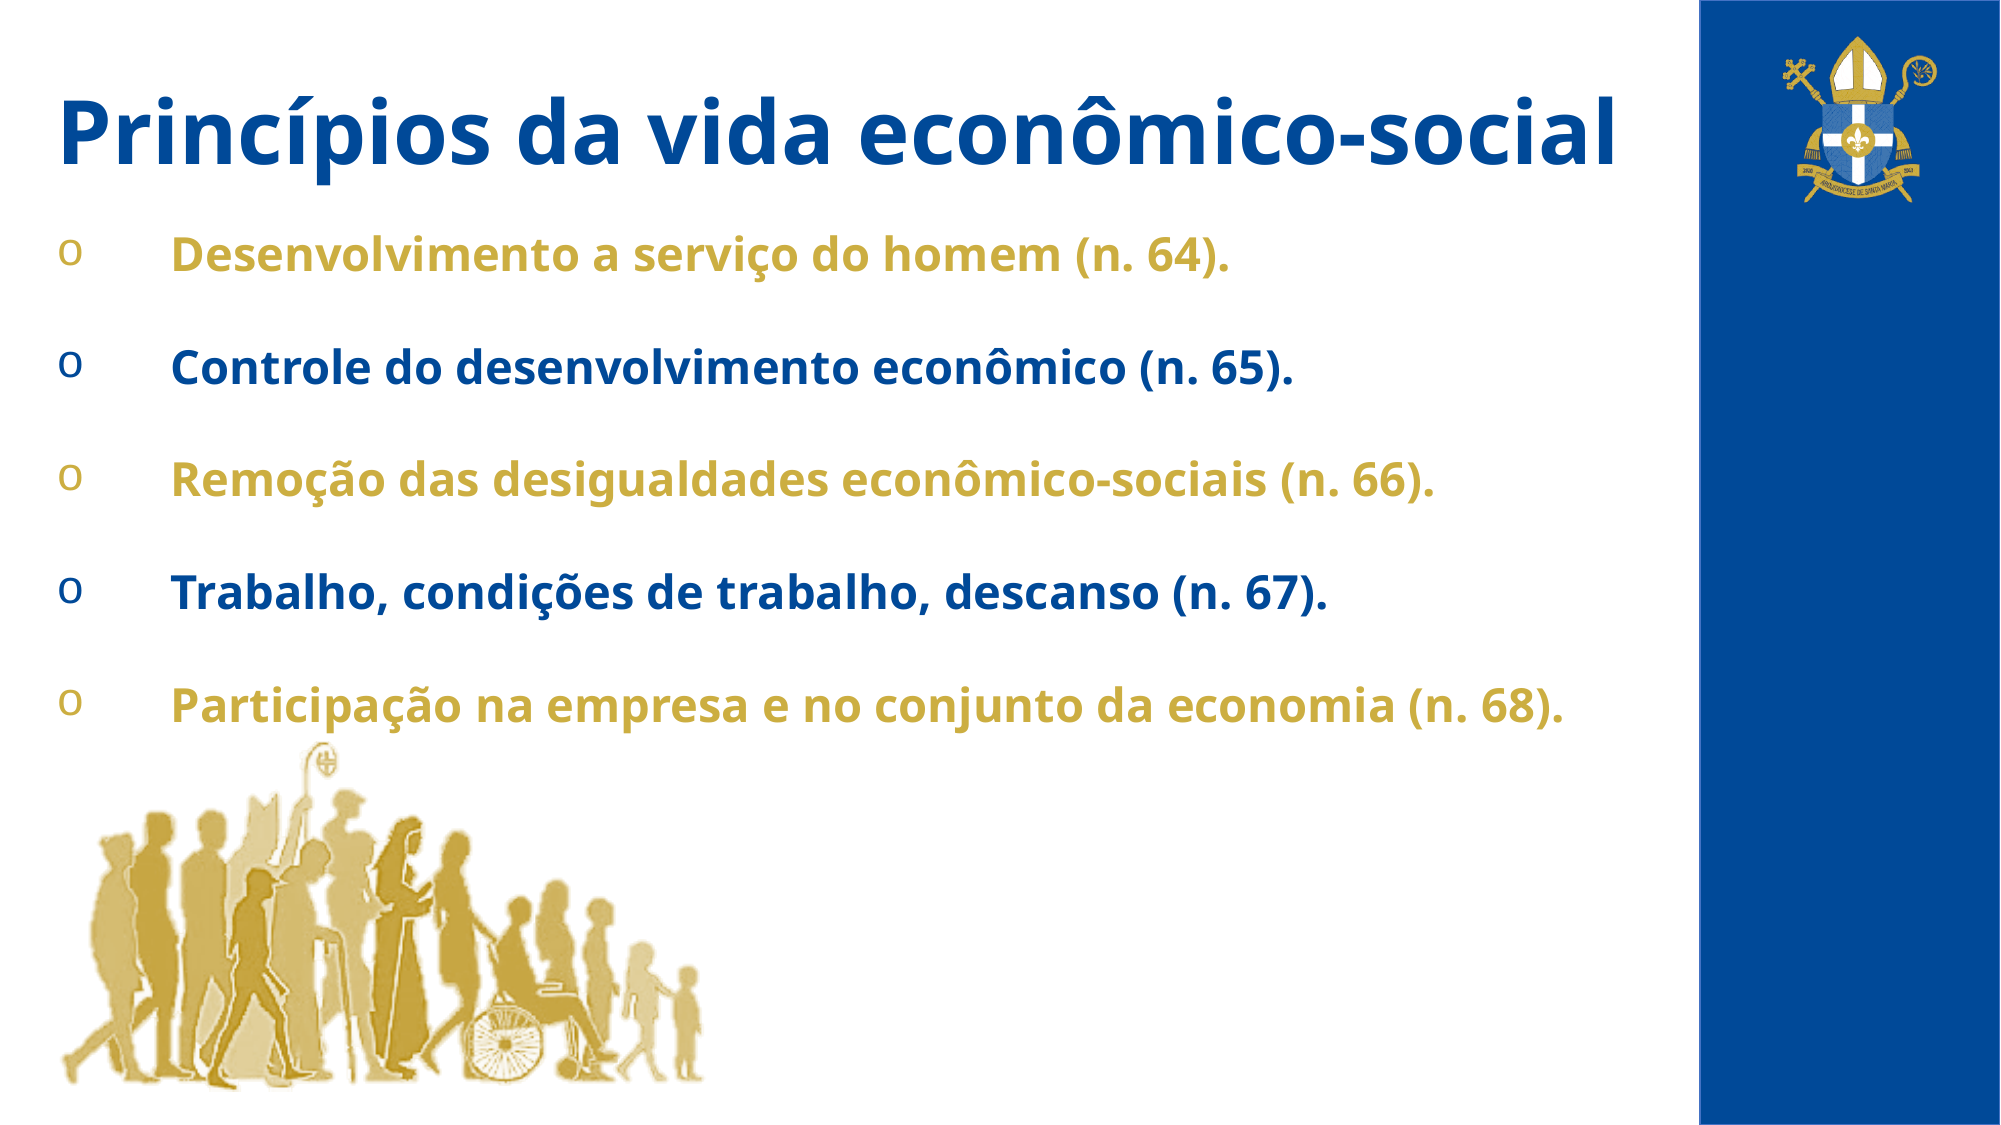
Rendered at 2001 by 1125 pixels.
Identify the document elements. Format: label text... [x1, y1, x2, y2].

picture [1700, 0, 2000, 279]
text_box [1699, 0, 2000, 1125]
text_box Desenvolvimento a serviço do homem (n. 64). Controle do desenvolvimento econômico (n. 65). Remoção das desigualdades econômico-sociais (n. 66). Trabalho, condições de trabalho, descanso (n. 67). Participação na empresa e no conjunto da economia (n. 68). [41, 215, 1623, 1125]
text_box Princípios da vida econômico-social [41, 0, 1643, 192]
picture [0, 741, 909, 1092]
